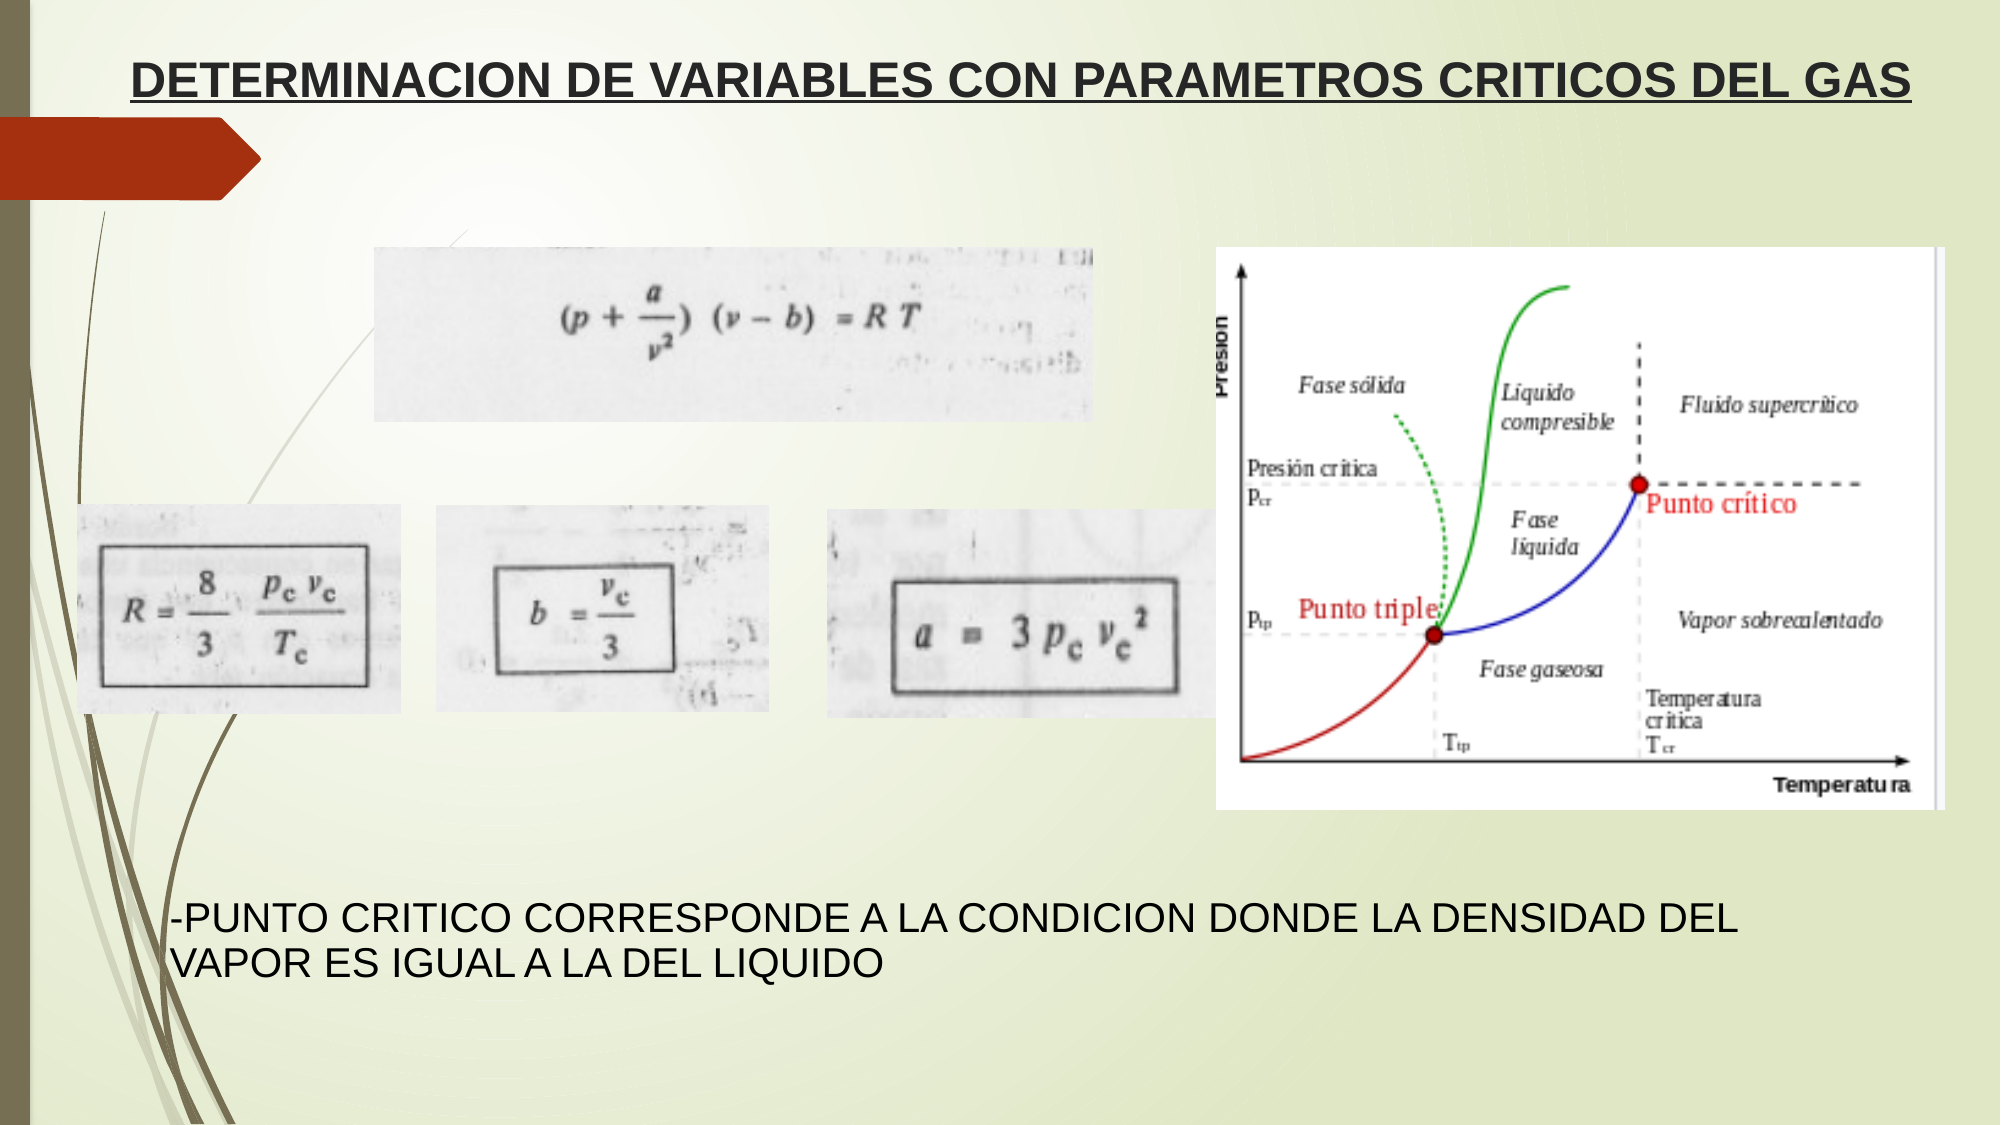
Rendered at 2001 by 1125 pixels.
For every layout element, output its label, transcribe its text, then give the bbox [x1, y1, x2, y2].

picture [374, 247, 1093, 422]
text_box -PUNTO CRITICO CORRESPONDE A LA CONDICION DONDE LA DENSIDAD DEL VAPOR ES IGUAL A LA DEL LIQUIDO [154, 849, 1880, 1034]
title DETERMINACION DE VARIABLES CON PARAMETROS CRITICOS DEL GAS [115, 39, 2000, 165]
picture [77, 504, 401, 714]
picture [826, 247, 1945, 811]
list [436, 505, 770, 712]
